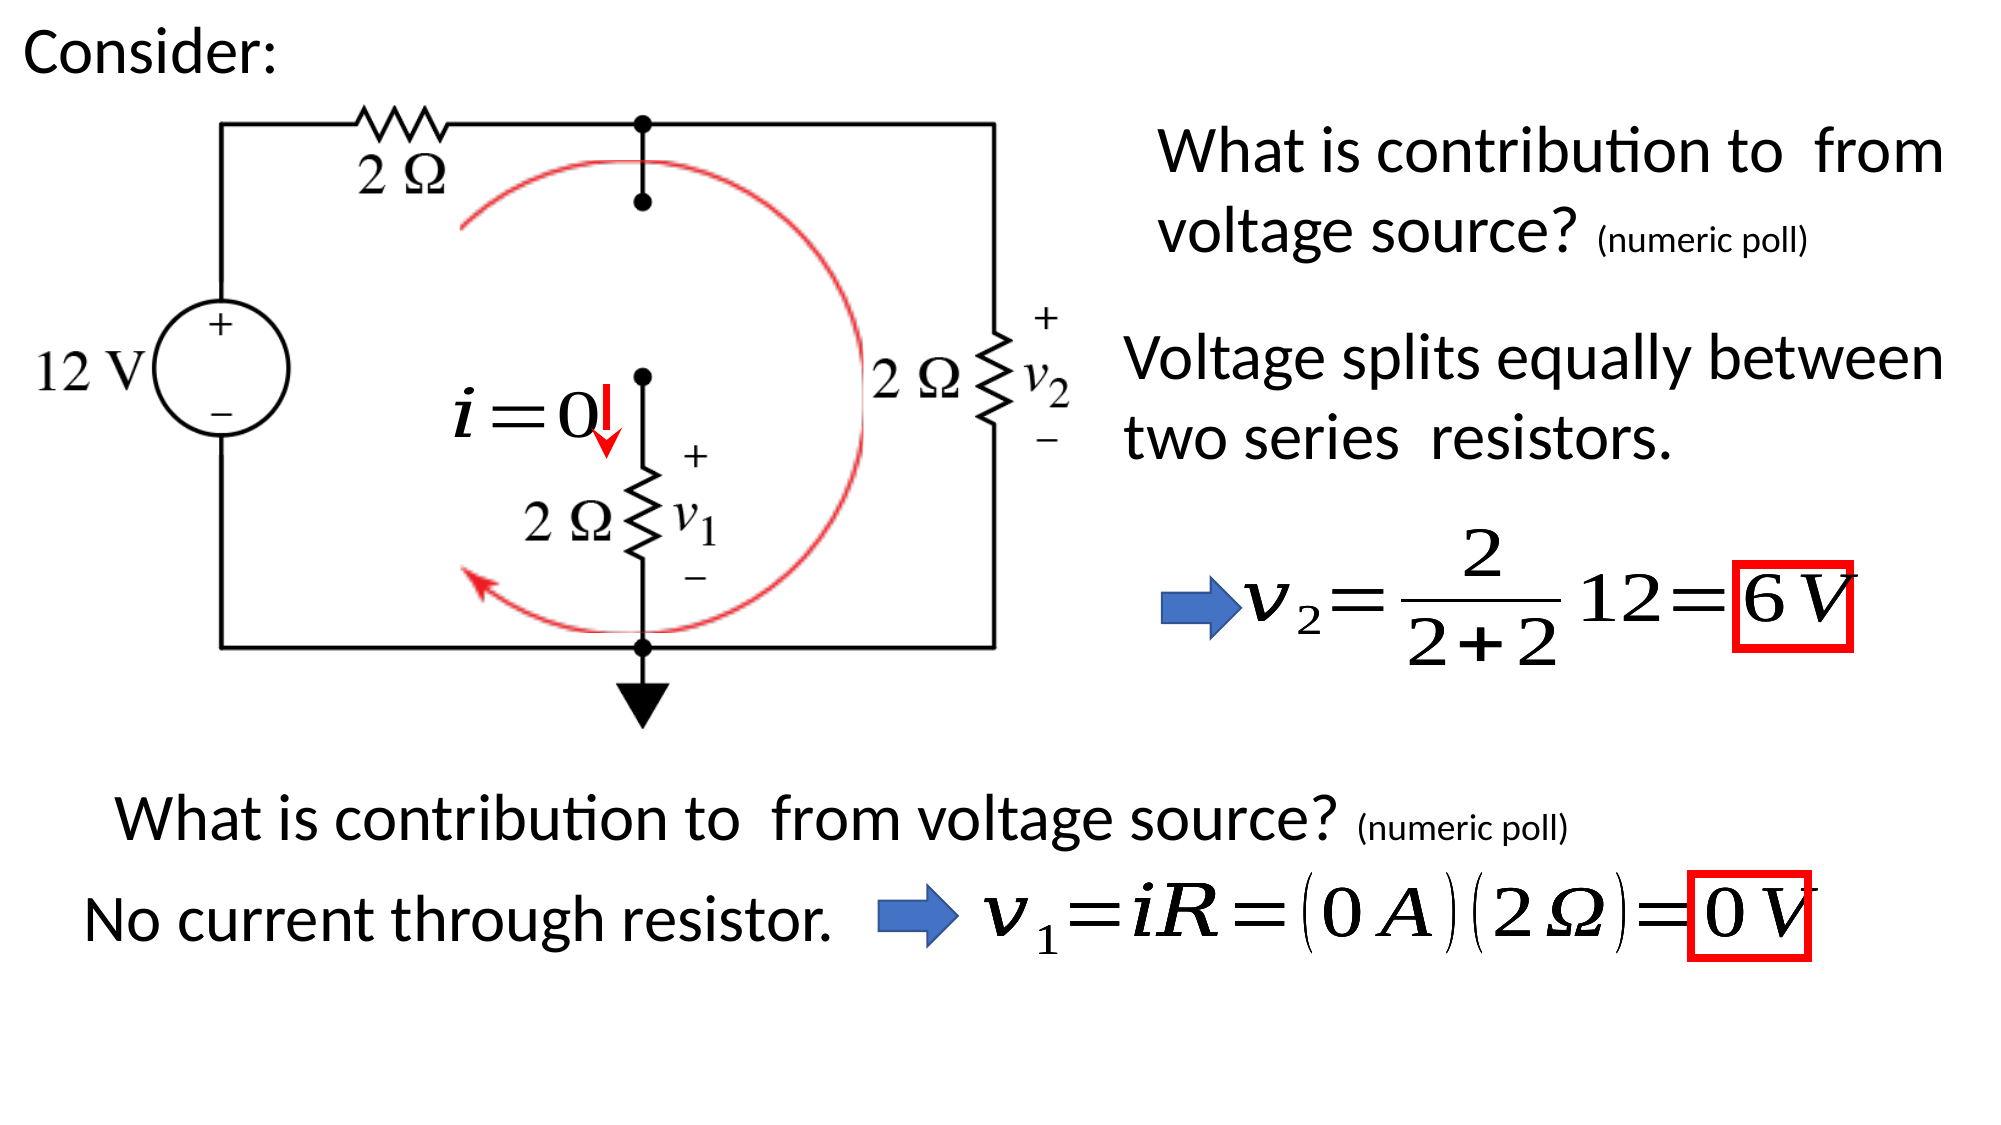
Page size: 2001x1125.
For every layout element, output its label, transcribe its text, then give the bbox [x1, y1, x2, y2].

text_box No current through resistor. [69, 867, 850, 963]
text_box [877, 883, 960, 949]
picture [29, 97, 1079, 735]
text_box [1160, 575, 1243, 641]
text_box [1690, 873, 1809, 959]
text_box [1735, 564, 1851, 650]
text_box Consider: [8, 0, 295, 95]
